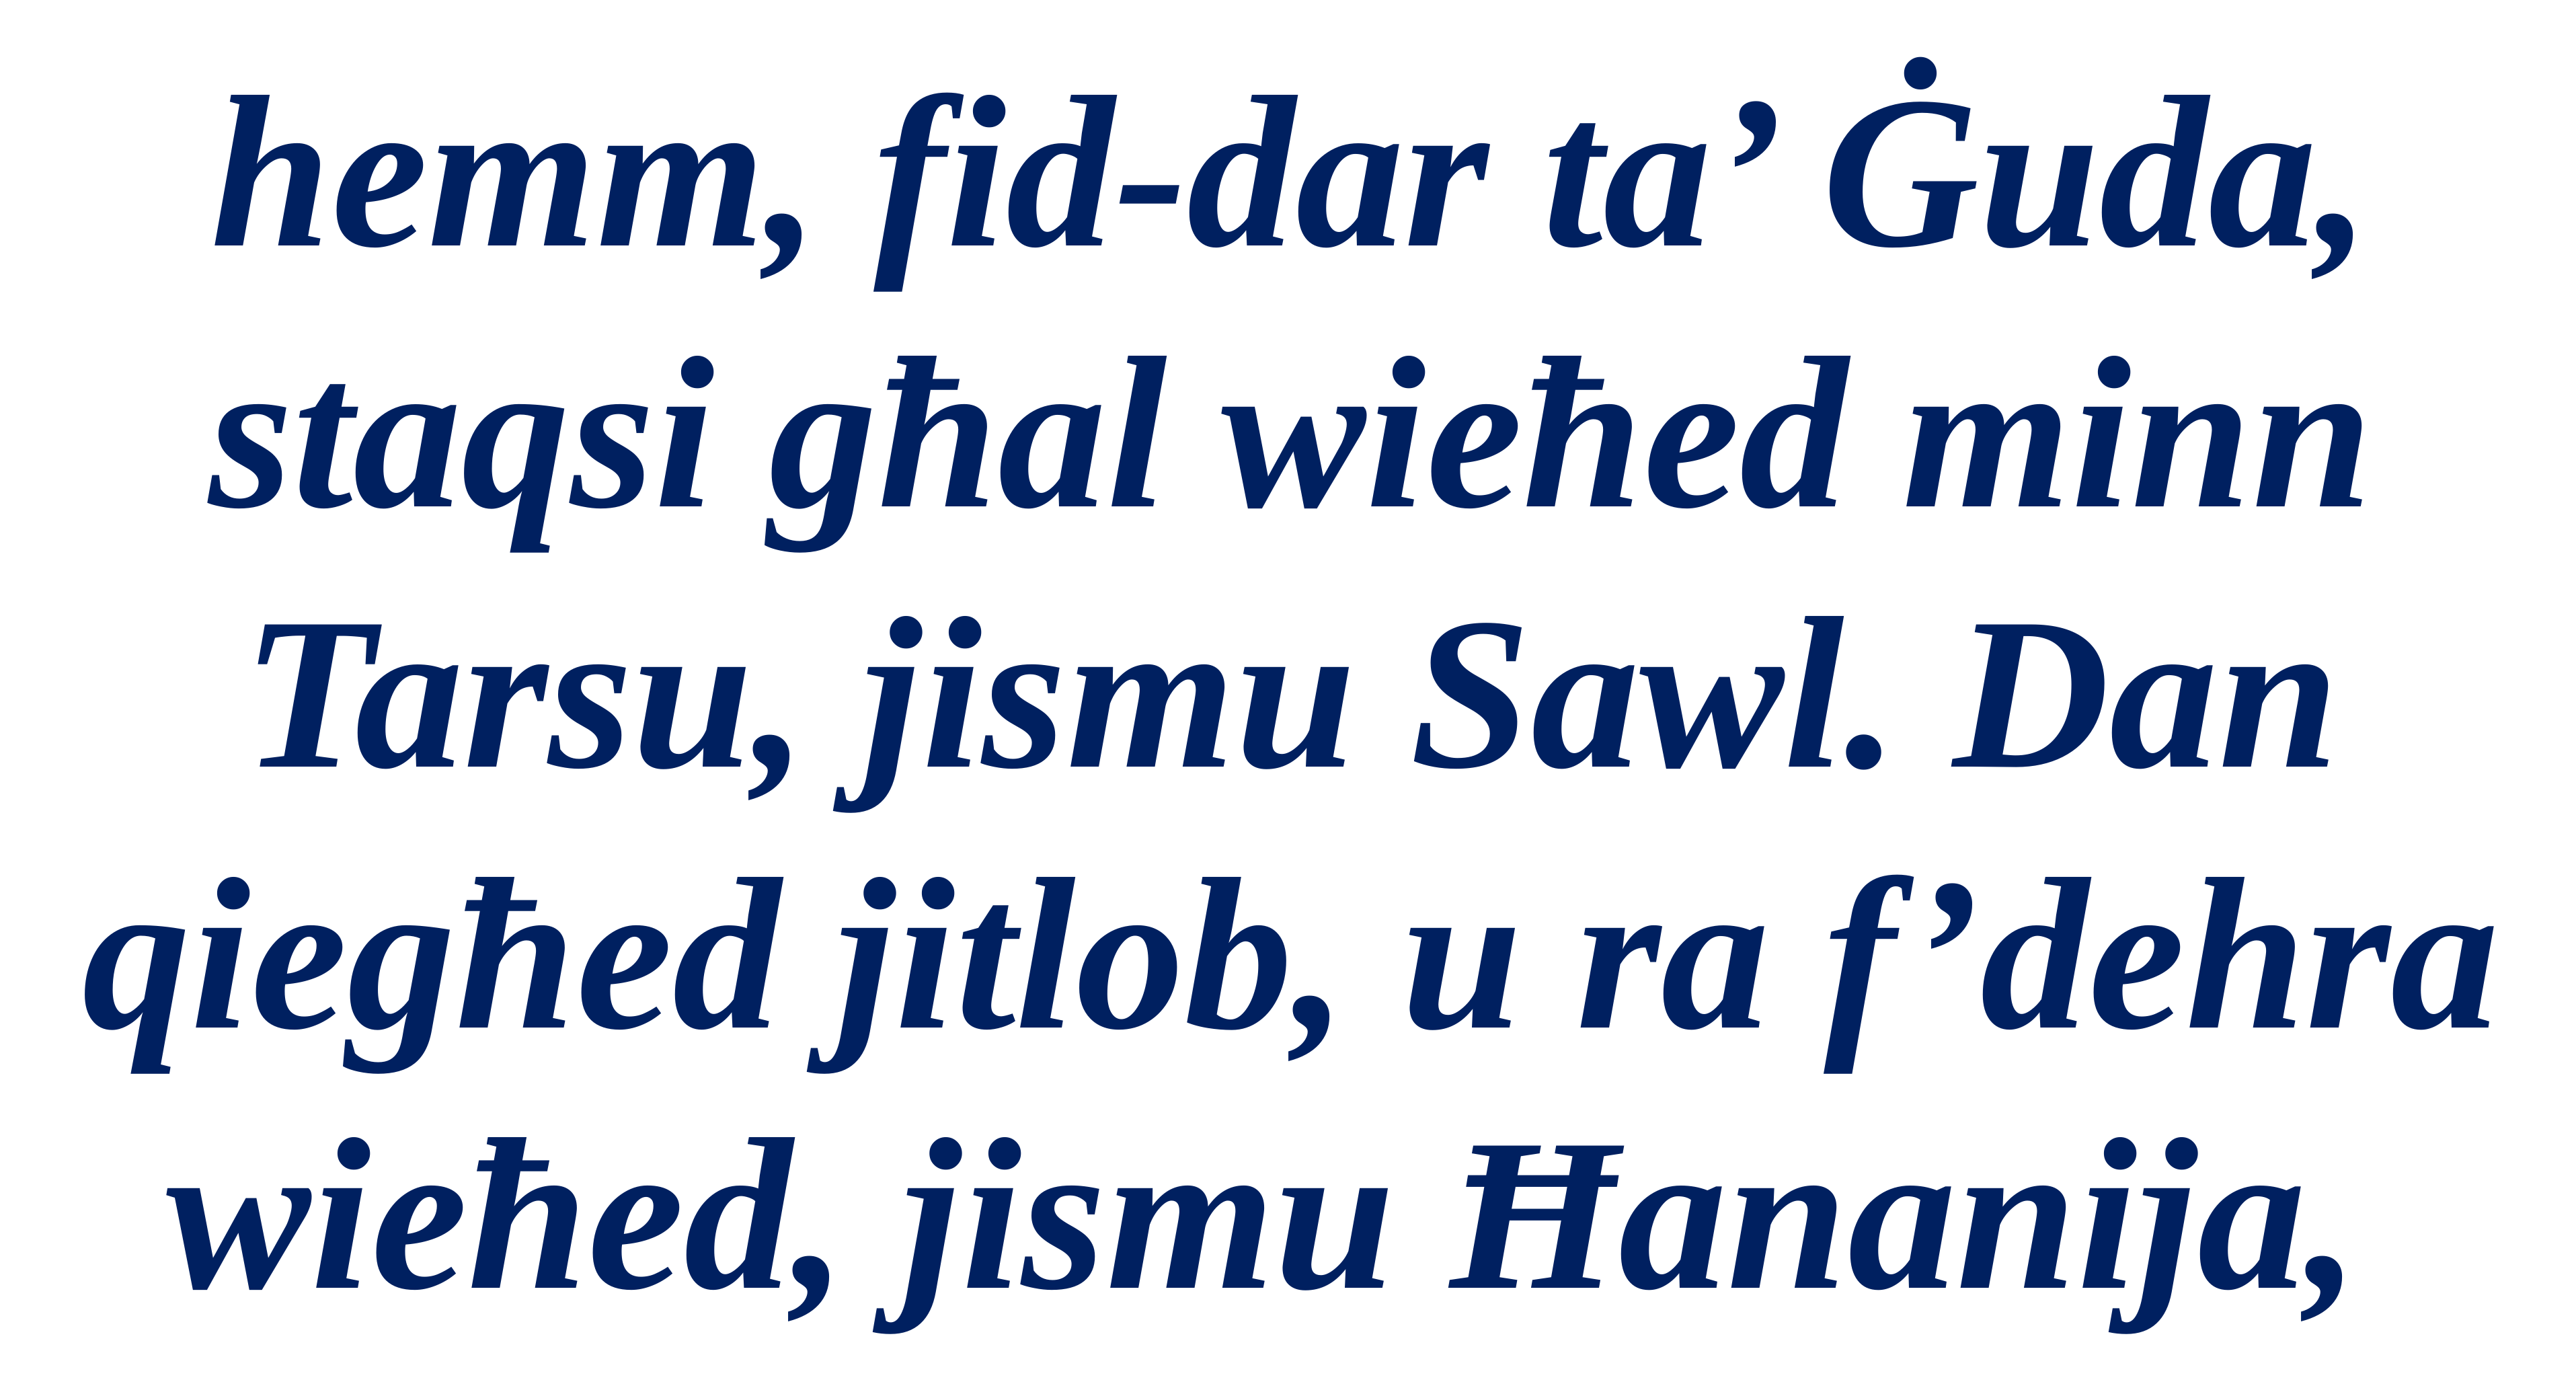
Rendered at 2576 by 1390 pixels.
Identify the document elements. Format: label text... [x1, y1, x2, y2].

text_box hemm, fid-dar ta’ Ġuda, staqsi għal wieħed minn Tarsu, jismu Sawl. Dan qiegħed jitlob, u ra f’dehra wieħed, jismu Ħananija, [42, 17, 2541, 1343]
